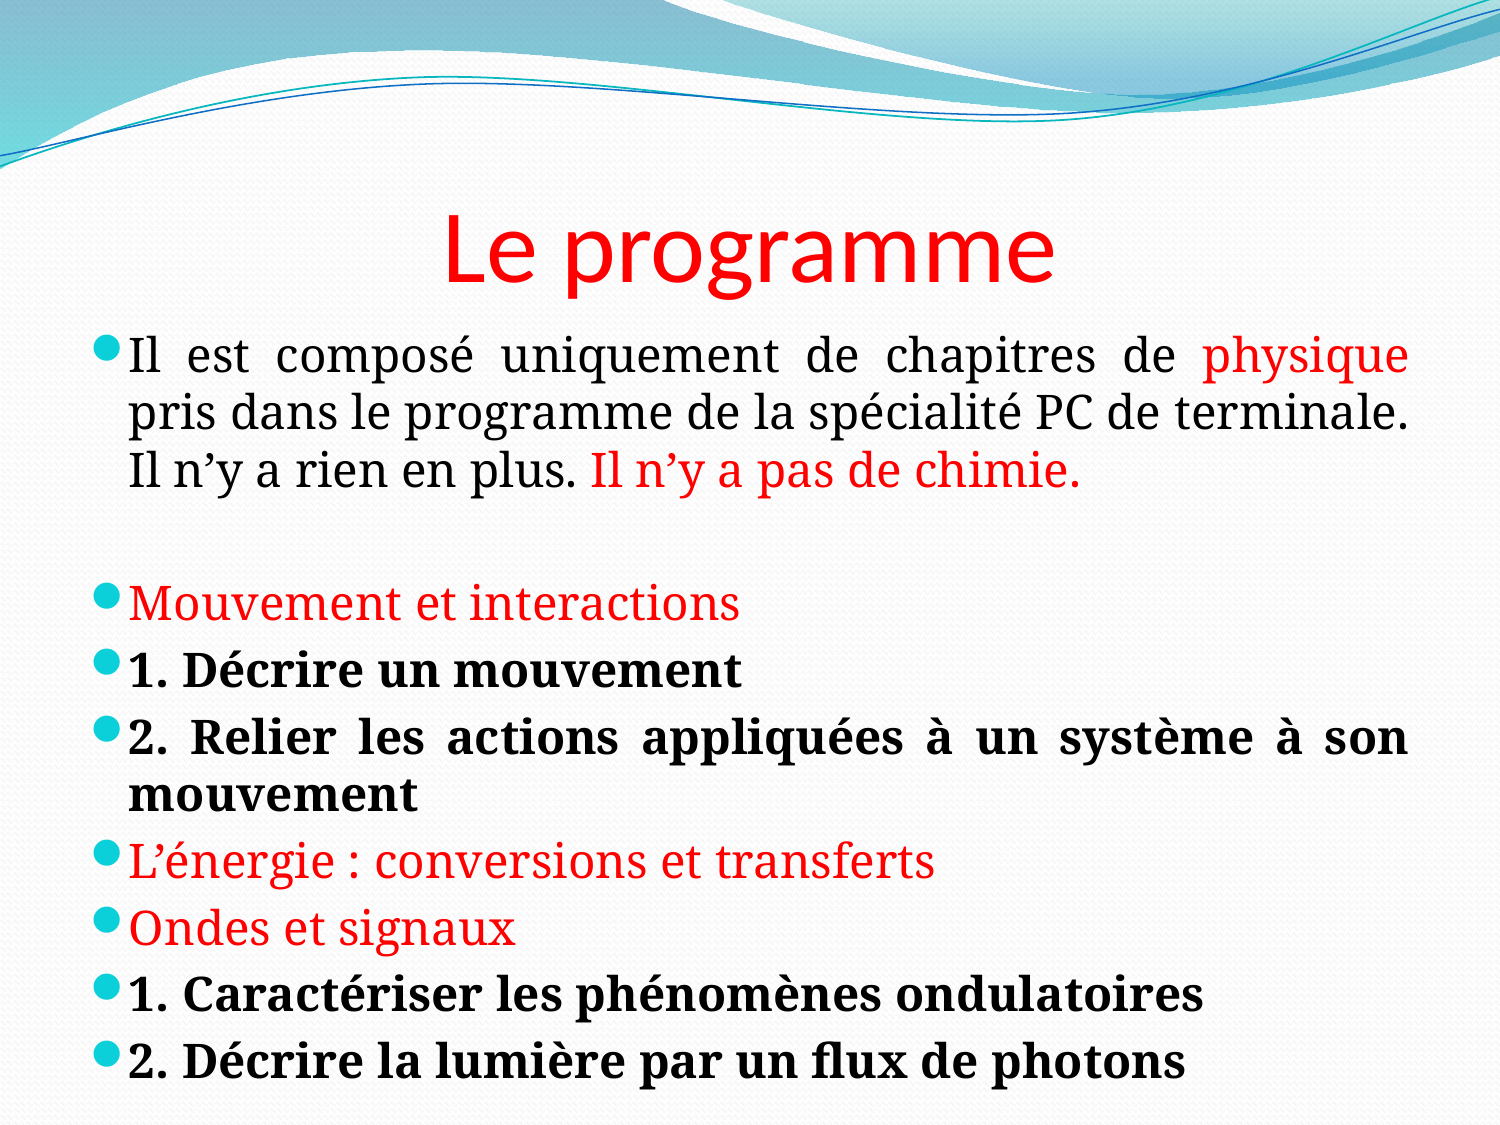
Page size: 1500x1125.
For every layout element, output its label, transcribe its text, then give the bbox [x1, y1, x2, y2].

title Le programme [75, 115, 1425, 303]
list Il est composé uniquement de chapitres de physique pris dans le programme de la spécialité PC de terminale. Il n’y a rien en plus. Il n’y a pas de chimie. Mouvement et interactions 1. Décrire un mouvement 2. Relier les actions appliquées à un système à son mouvement L’énergie : conversions et transferts Ondes et signaux 1. Caractériser les phénomènes ondulatoires 2. Décrire la lumière par un flux de photons [75, 317, 1425, 1102]
